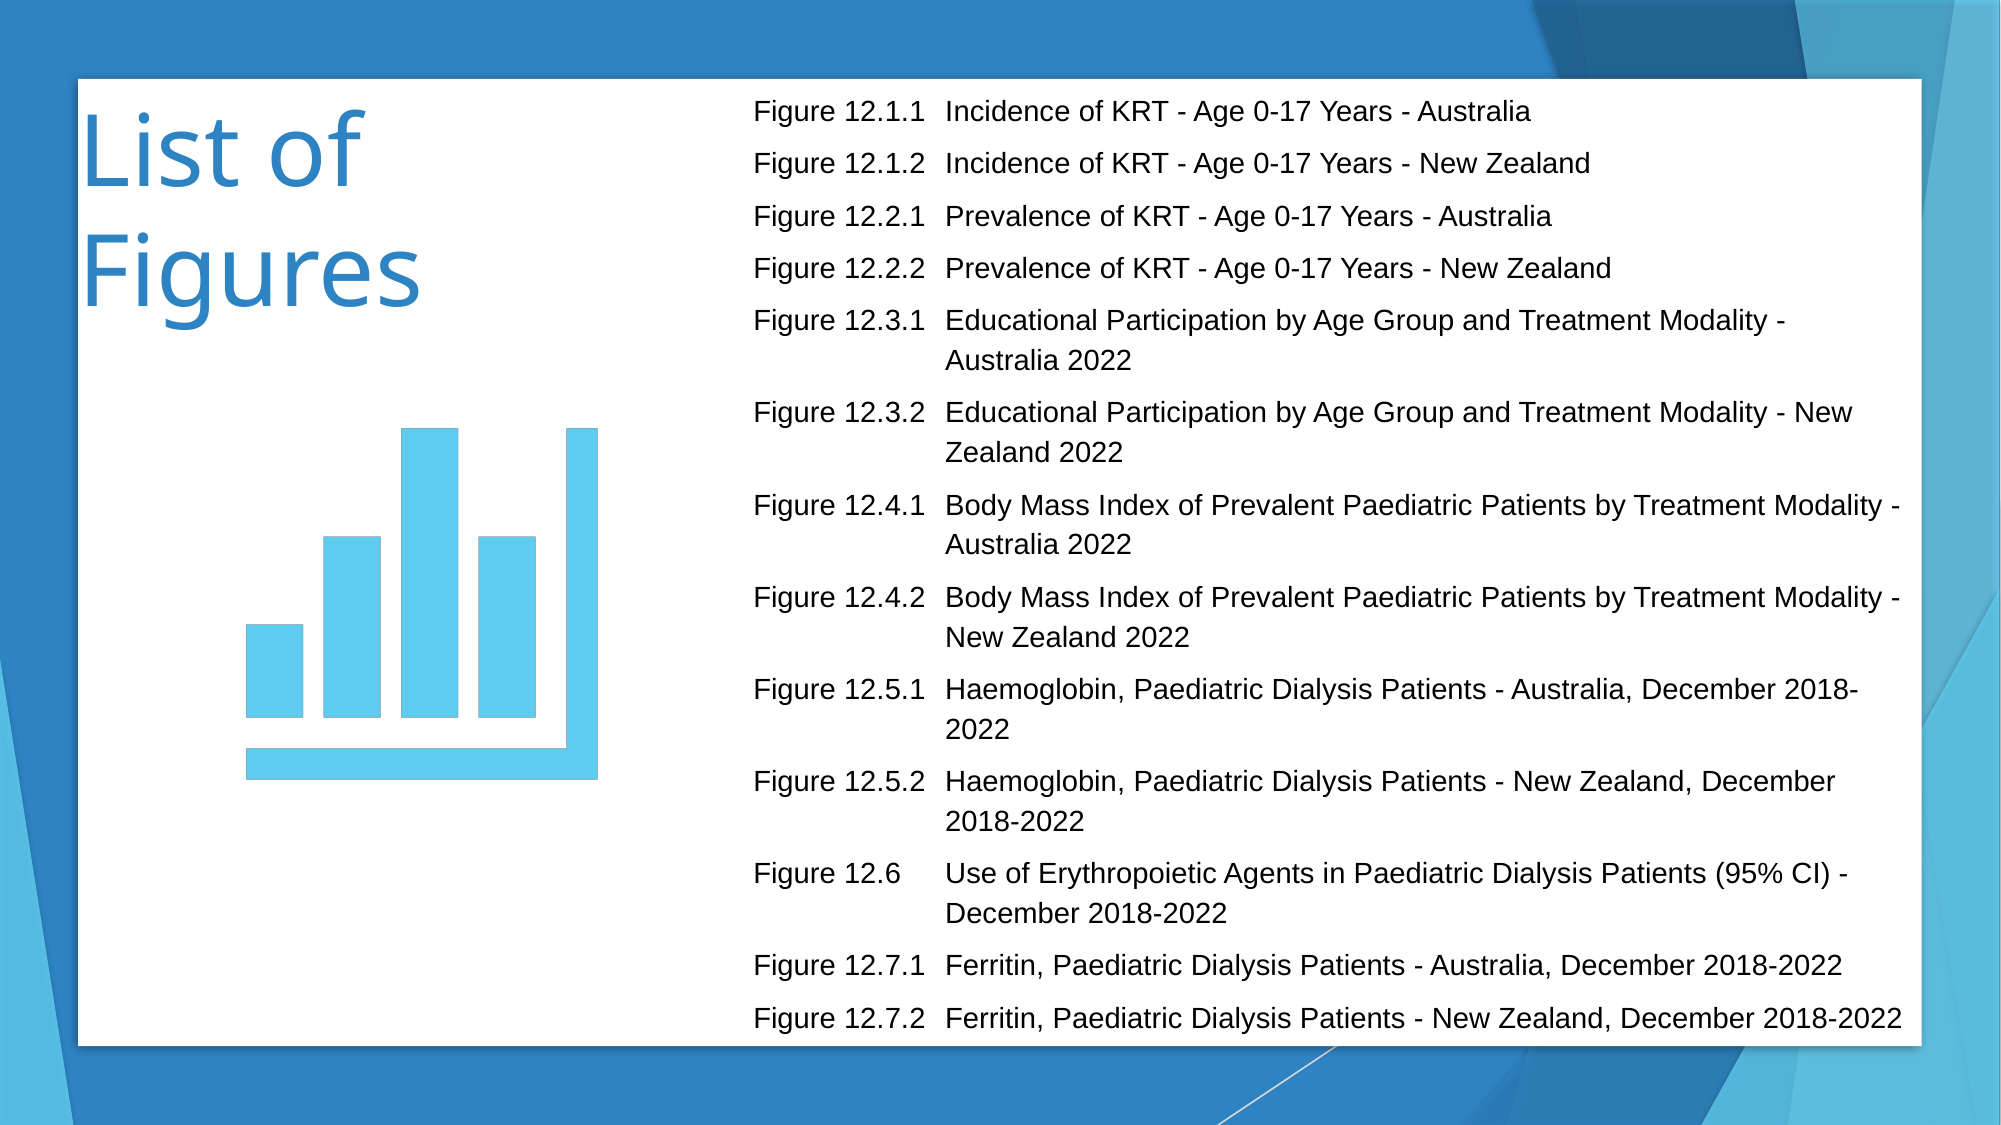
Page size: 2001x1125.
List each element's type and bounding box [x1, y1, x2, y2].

text_box [0, 0, 2000, 1125]
picture [174, 356, 670, 852]
